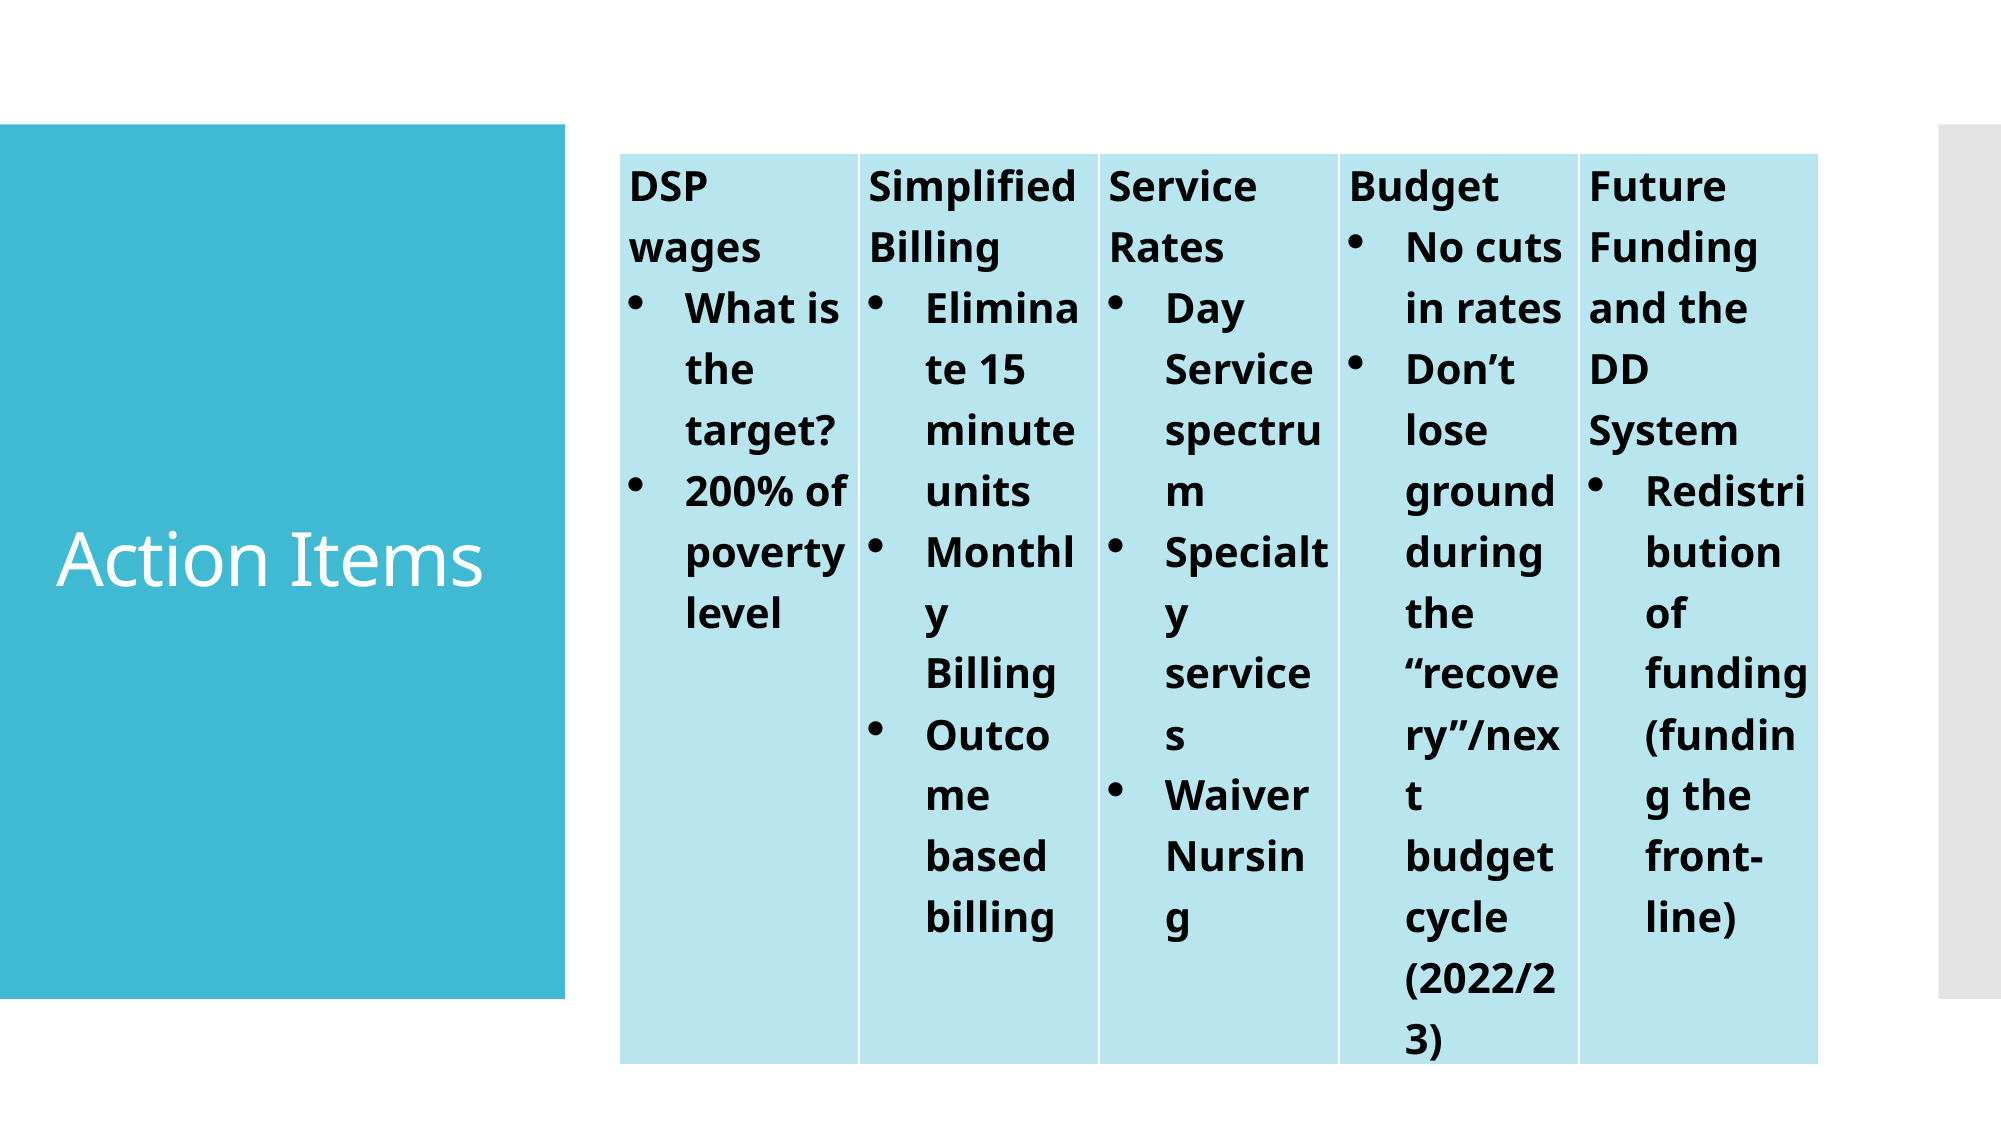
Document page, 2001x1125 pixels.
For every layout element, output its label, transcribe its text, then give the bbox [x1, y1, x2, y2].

table_header Budget No cuts in rates Don’t lose ground during the “recovery”/next budget cycle (2022/23) [1340, 154, 1578, 1064]
table_header Future Funding and the DD System Redistribution of funding (funding the front-line) [1580, 154, 1818, 1064]
table_header Simplified Billing Eliminate 15 minute units Monthly Billing Outcome based billing [860, 154, 1098, 1064]
table_header Service Rates Day Service spectrum Specialty services Waiver Nursing [1100, 154, 1338, 1064]
title Action Items [41, 184, 525, 940]
table_header DSP wages What is the target? 200% of poverty level [620, 154, 858, 1064]
